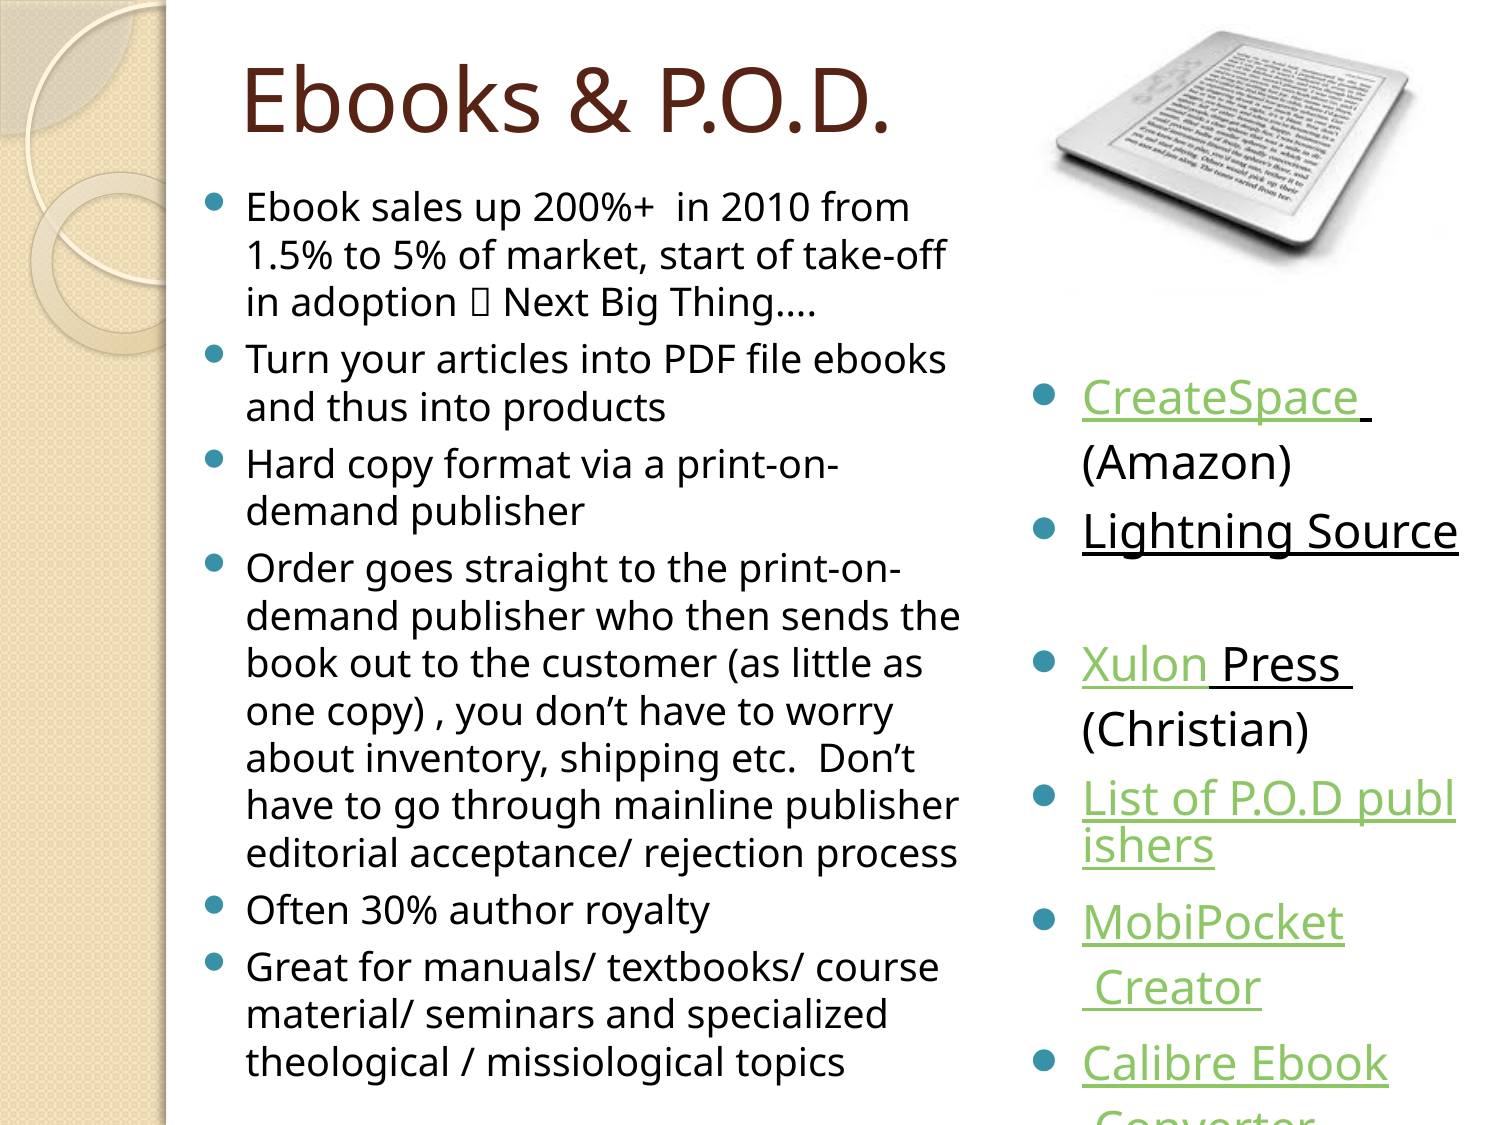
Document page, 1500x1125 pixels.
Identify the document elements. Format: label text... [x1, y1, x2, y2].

title Ebooks & P.O.D. [225, 24, 1017, 168]
list CreateSpace (Amazon) Lightning Source Xulon Press (Christian) List of P.O.D publishers MobiPocket Creator Calibre Ebook Converter [999, 360, 1475, 1125]
list Ebook sales up 200%+ in 2010 from 1.5% to 5% of market, start of take-off in adoption  Next Big Thing…. Turn your articles into PDF file ebooks and thus into products Hard copy format via a print-on-demand publisher Order goes straight to the print-on- demand publisher who then sends the book out to the customer (as little as one copy) , you don’t have to worry about inventory, shipping etc. Don’t have to go through mainline publisher editorial acceptance/ rejection process Often 30% author royalty Great for manuals/ textbooks/ course material/ seminars and specialized theological / missiological topics [174, 174, 1000, 1100]
picture [1024, 0, 1446, 293]
